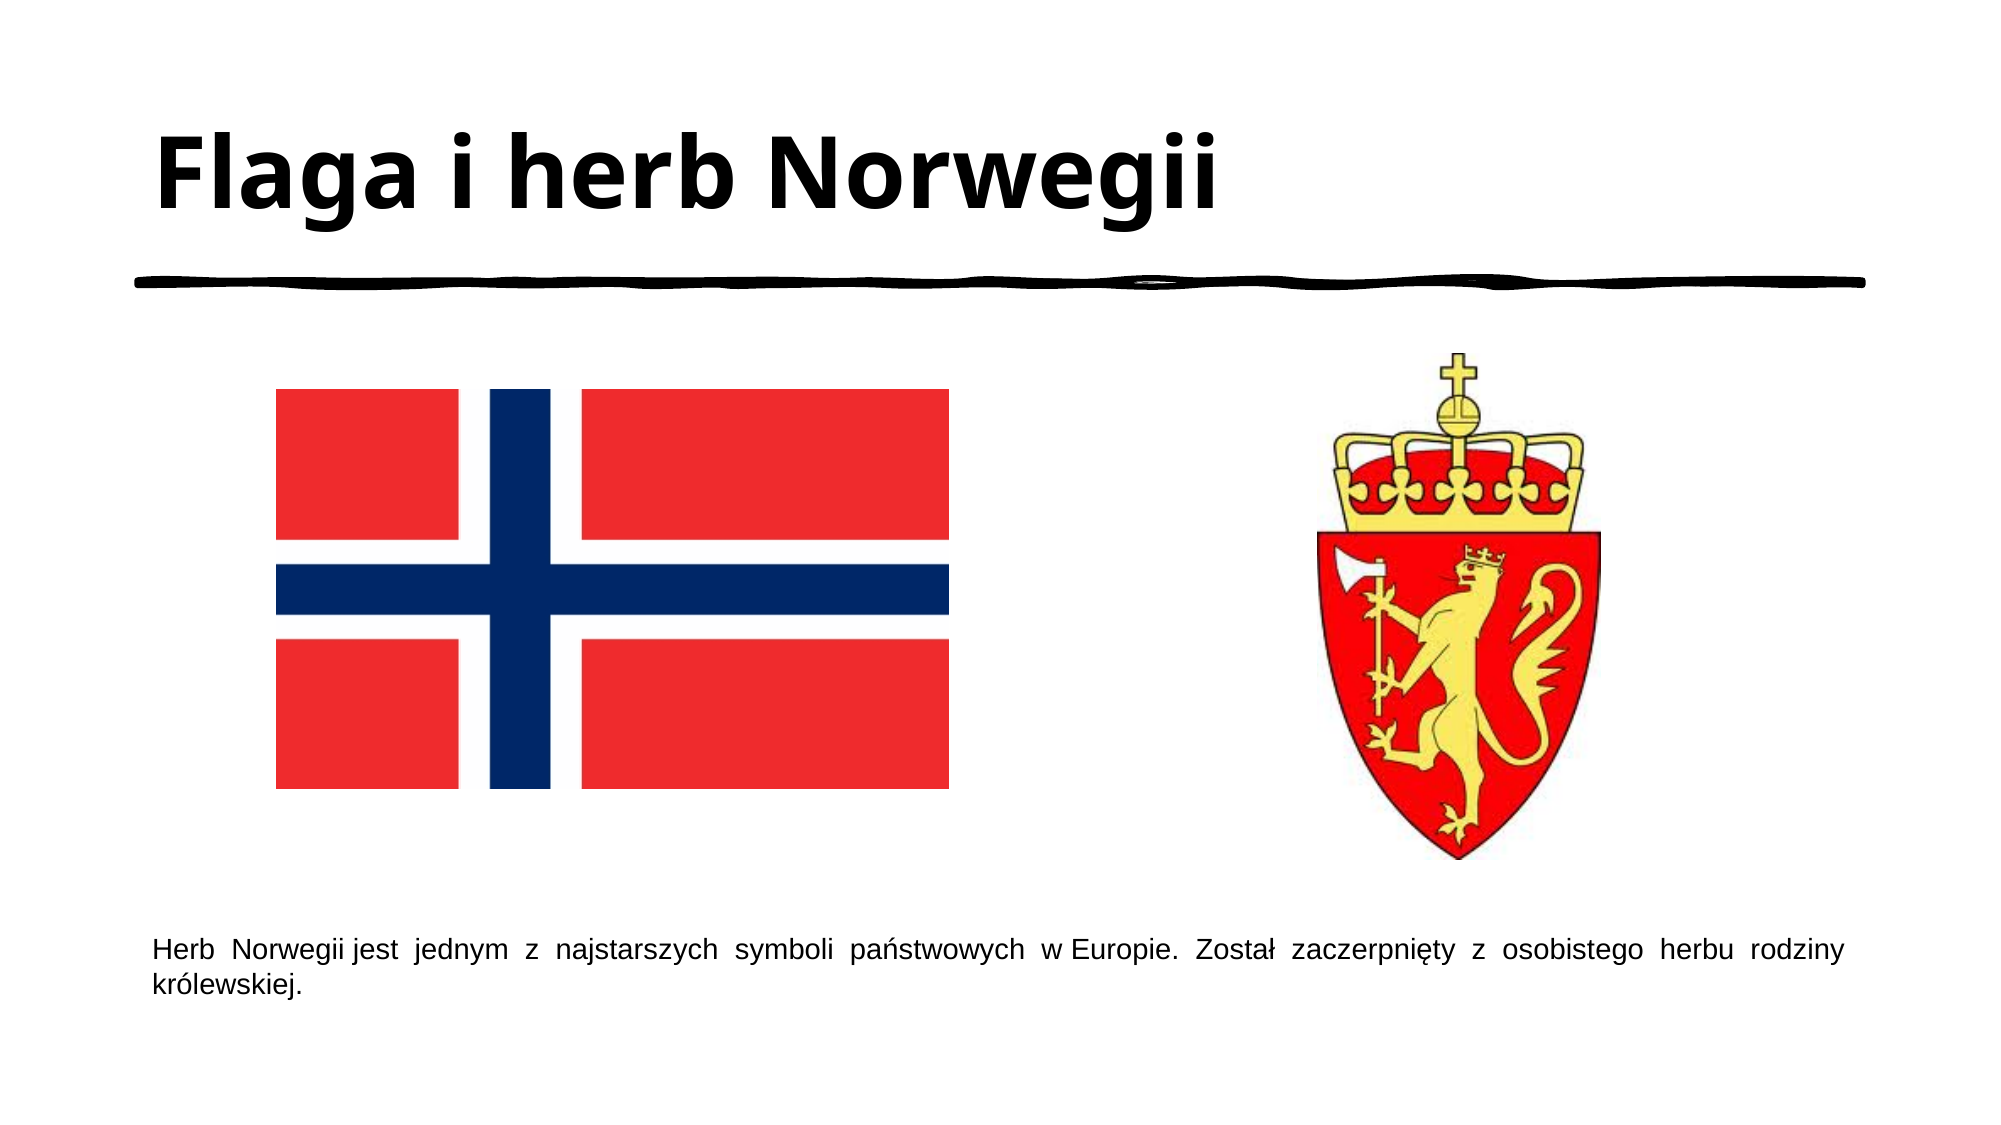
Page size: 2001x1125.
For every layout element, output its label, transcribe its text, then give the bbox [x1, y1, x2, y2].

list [1317, 353, 1601, 860]
picture [276, 389, 949, 789]
text_box Herb Norwegii jest jednym z najstarszych symboli państwowych w Europie. Został zaczerpnięty z osobistego herbu rodziny królewskiej. [137, 922, 1863, 1043]
title Flaga i herb Norwegii [137, 59, 1863, 278]
